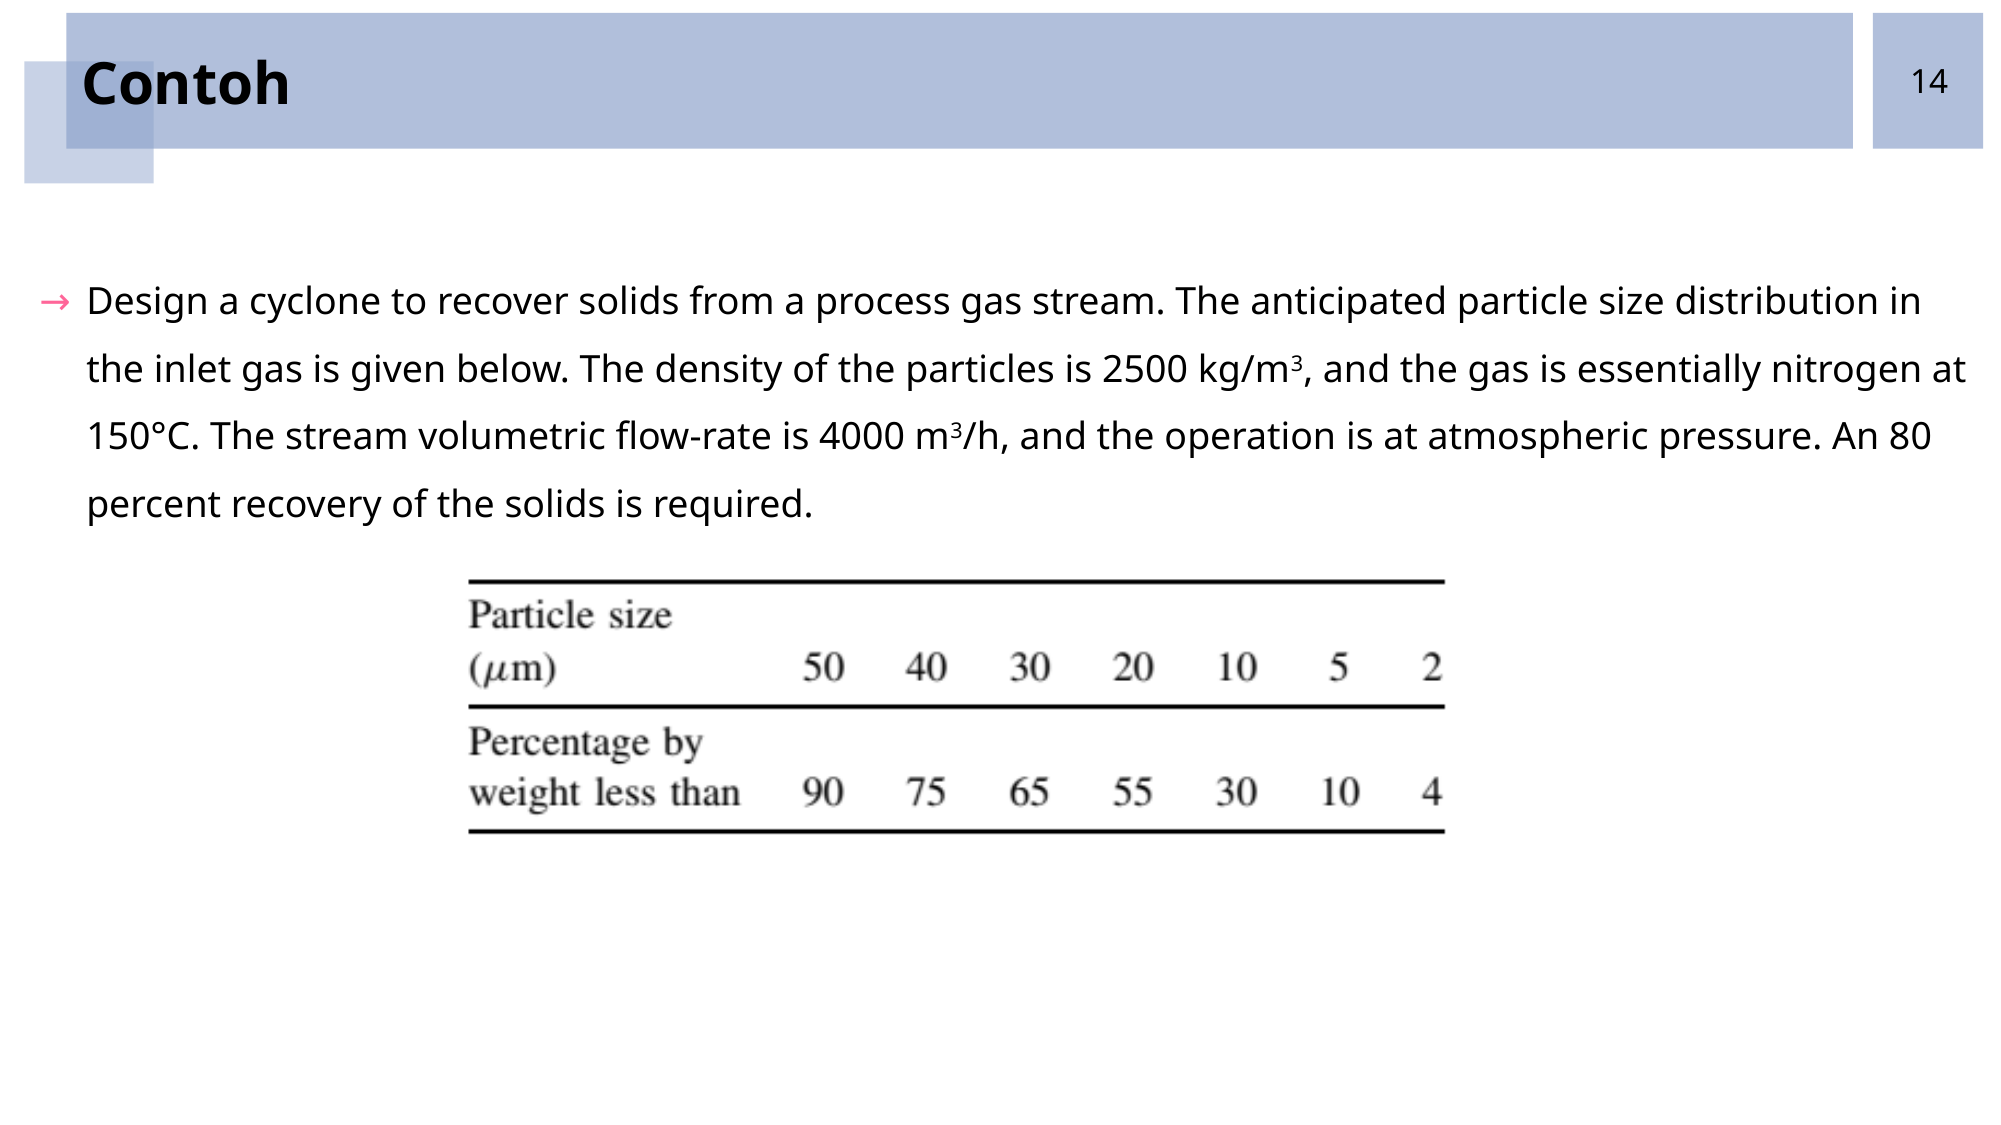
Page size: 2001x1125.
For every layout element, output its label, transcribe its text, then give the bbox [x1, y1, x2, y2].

picture [443, 554, 1476, 854]
text_box Contoh [65, 12, 1854, 150]
text_box [1872, 12, 1984, 150]
slide_number 14 [1875, 53, 1984, 113]
text_box [23, 60, 155, 185]
list Design a cyclone to recover solids from a process gas stream. The anticipated particle size distribution in the inlet gas is given below. The density of the particles is 2500 kg/m3, and the gas is essentially nitrogen at 150°C. The stream volumetric flow-rate is 4000 m3/h, and the operation is at atmospheric pressure. An 80 percent recovery of the solids is required. [24, 247, 1984, 900]
